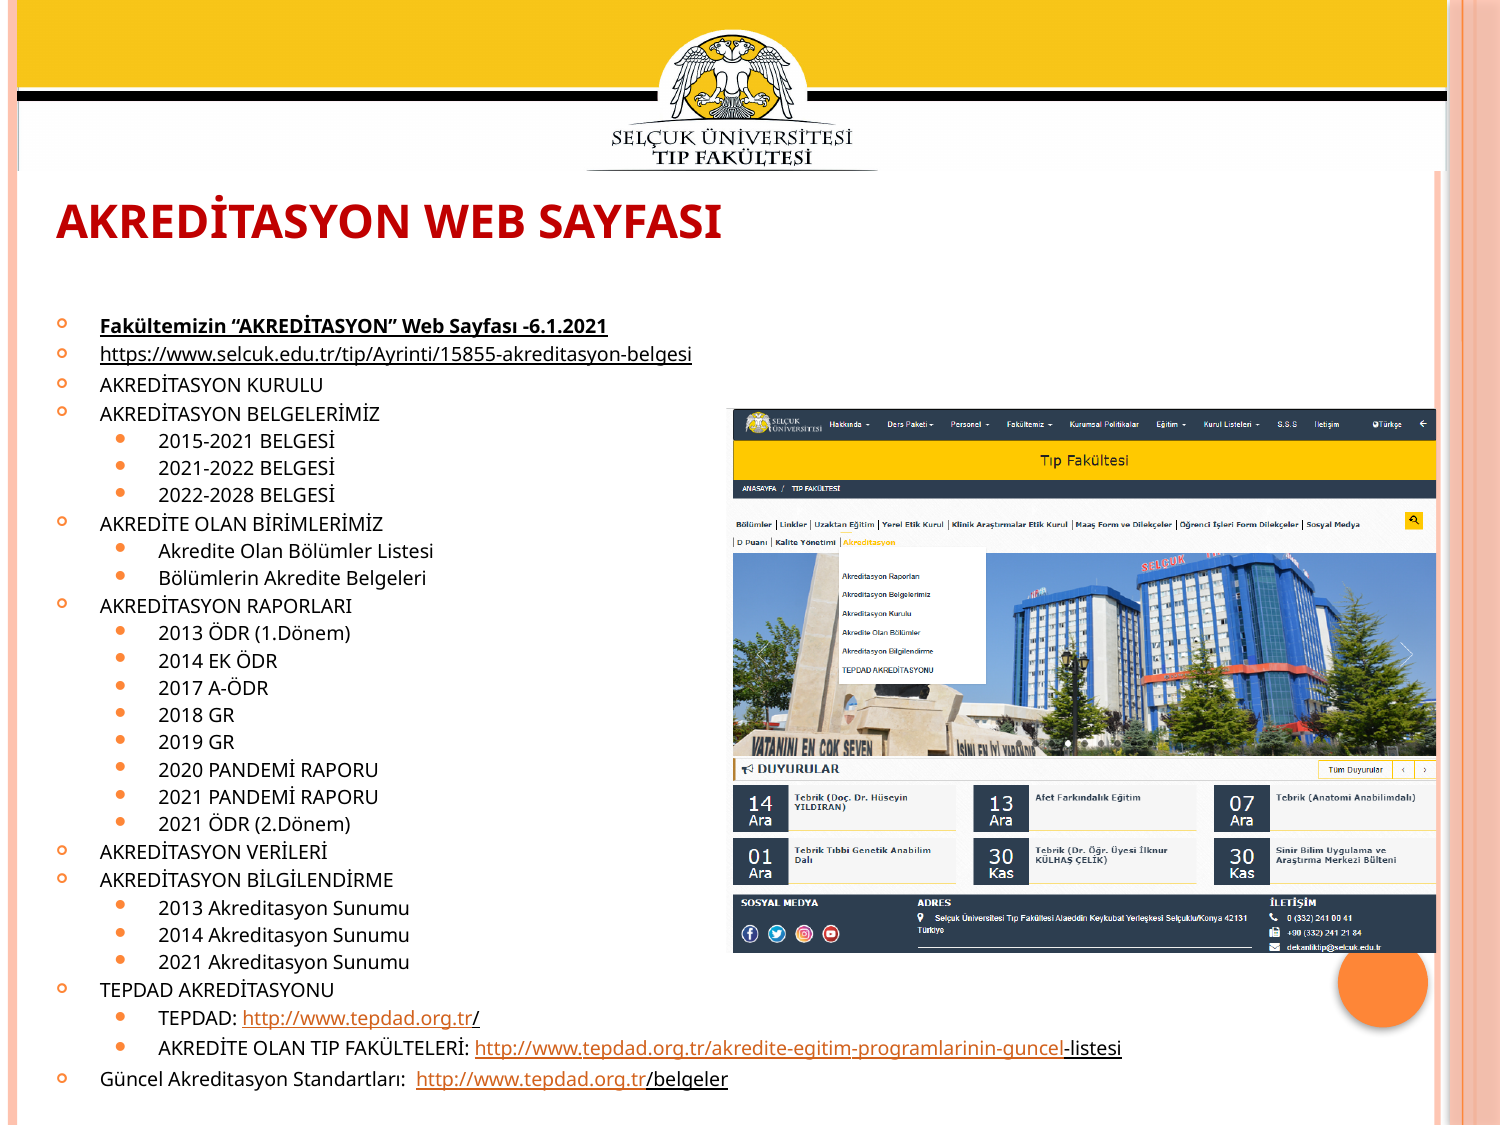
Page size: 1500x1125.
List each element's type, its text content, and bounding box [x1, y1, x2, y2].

picture [725, 408, 1437, 953]
list Fakültemizin “AKREDİTASYON” Web Sayfası -6.1.2021 https://www.selcuk.edu.tr/tip/Ayrinti/15855-akreditasyon-belgesi AKREDİTASYON KURULU AKREDİTASYON BELGELERİMİZ 2015-2021 BELGESİ 2021-2022 BELGESİ 2022-2028 BELGESİ AKREDİTE OLAN BİRİMLERİMİZ Akredite Olan Bölümler Listesi Bölümlerin Akredite Belgeleri AKREDİTASYON RAPORLARI 2013 ÖDR (1.Dönem) 2014 EK ÖDR 2017 A-ÖDR 2018 GR 2019 GR 2020 PANDEMİ RAPORU 2021 PANDEMİ RAPORU 2021 ÖDR (2.Dönem) AKREDİTASYON VERİLERİ AKREDİTASYON BİLGİLENDİRME 2013 Akreditasyon Sunumu 2014 Akreditasyon Sunumu 2021 Akreditasyon Sunumu TEPDAD AKREDİTASYONU TEPDAD: http://www.tepdad.org.tr/ AKREDİTE OLAN TIP FAKÜLTELERİ: http://www.tepdad.org.tr/akredite-egitim-programlarinin-guncel-listesi Güncel Akreditasyon Standartları: http://www.tepdad.org.tr/belgeler [41, 306, 1412, 1106]
picture [17, 0, 1448, 172]
title AKREDİTASYON WEB SAYFASI [41, 184, 1412, 256]
